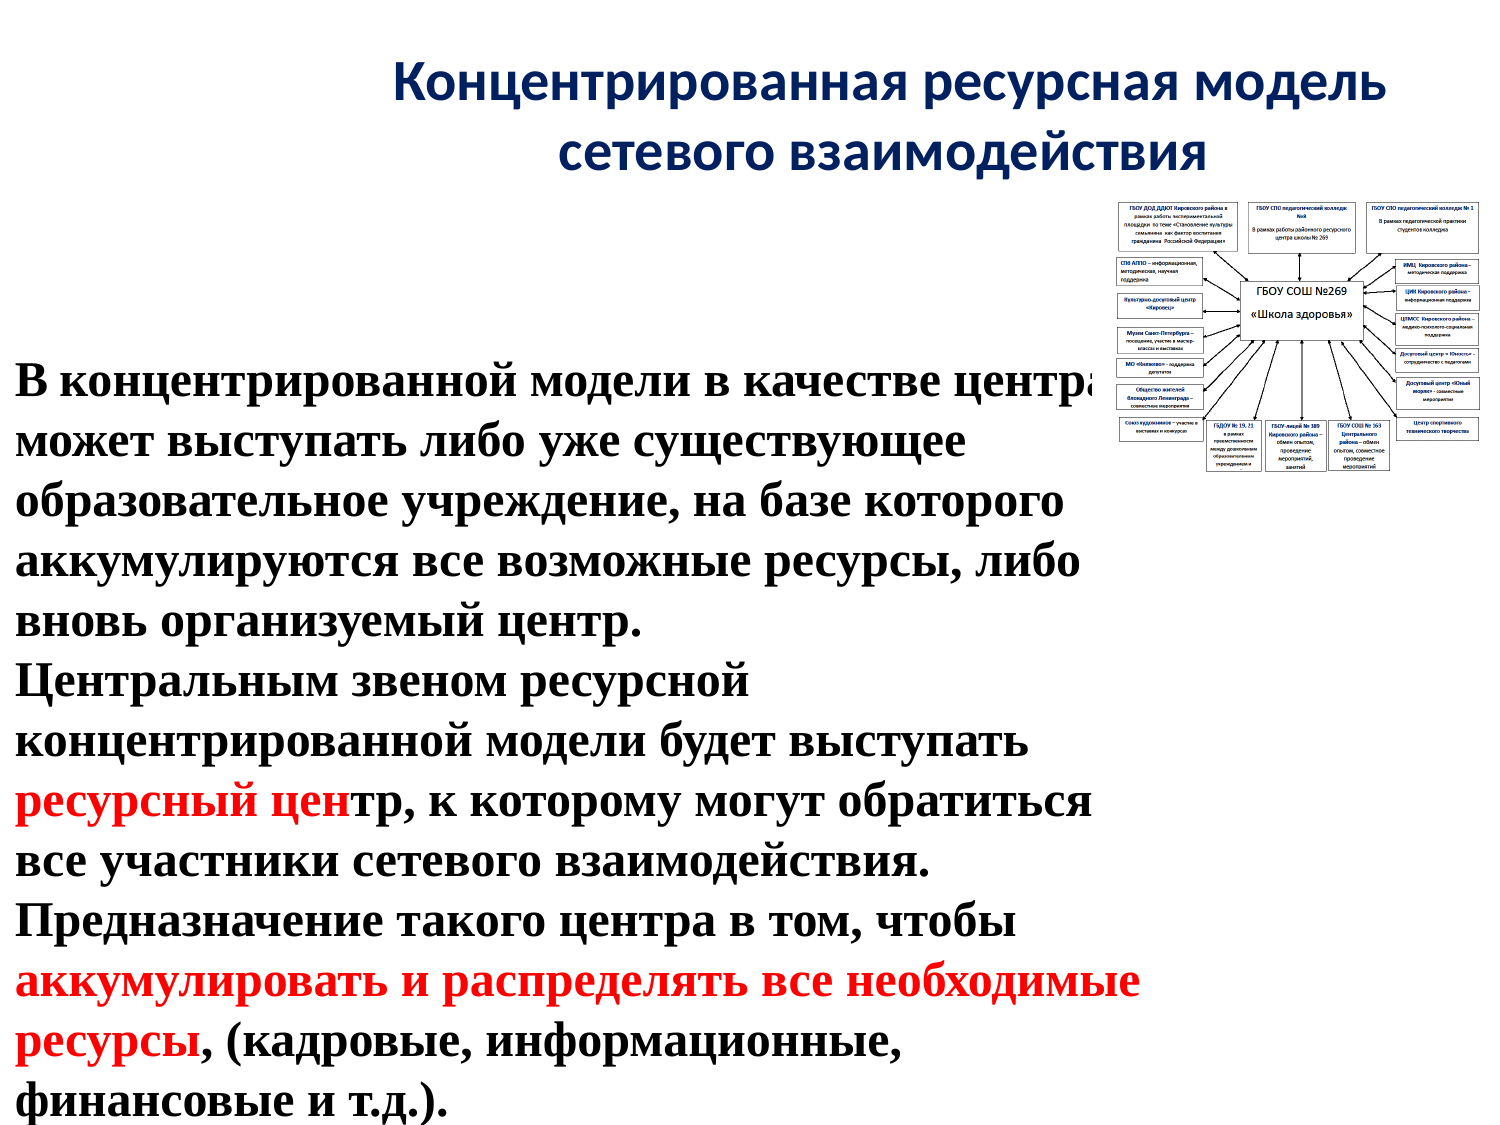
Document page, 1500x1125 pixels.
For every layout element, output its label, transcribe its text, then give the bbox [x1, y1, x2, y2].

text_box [1092, 184, 1500, 473]
text_box Концентрированная ресурсная модель сетевого взаимодействия [281, 35, 1500, 190]
text_box В концентрированной модели в качестве центра может выступать либо уже существующее образовательное учреждение, на базе которого аккумулируются все возможные ресурсы, либо вновь организуемый центр. Центральным звеном ресурсной концентрированной модели будет выступать ресурсный центр, к которому могут обратиться все участники сетевого взаимодействия. Предназначение такого центра в том, чтобы аккумулировать и распределять все необходимые ресурсы, (кадровые, информационные, финансовые и т.д.). [0, 278, 1188, 1125]
